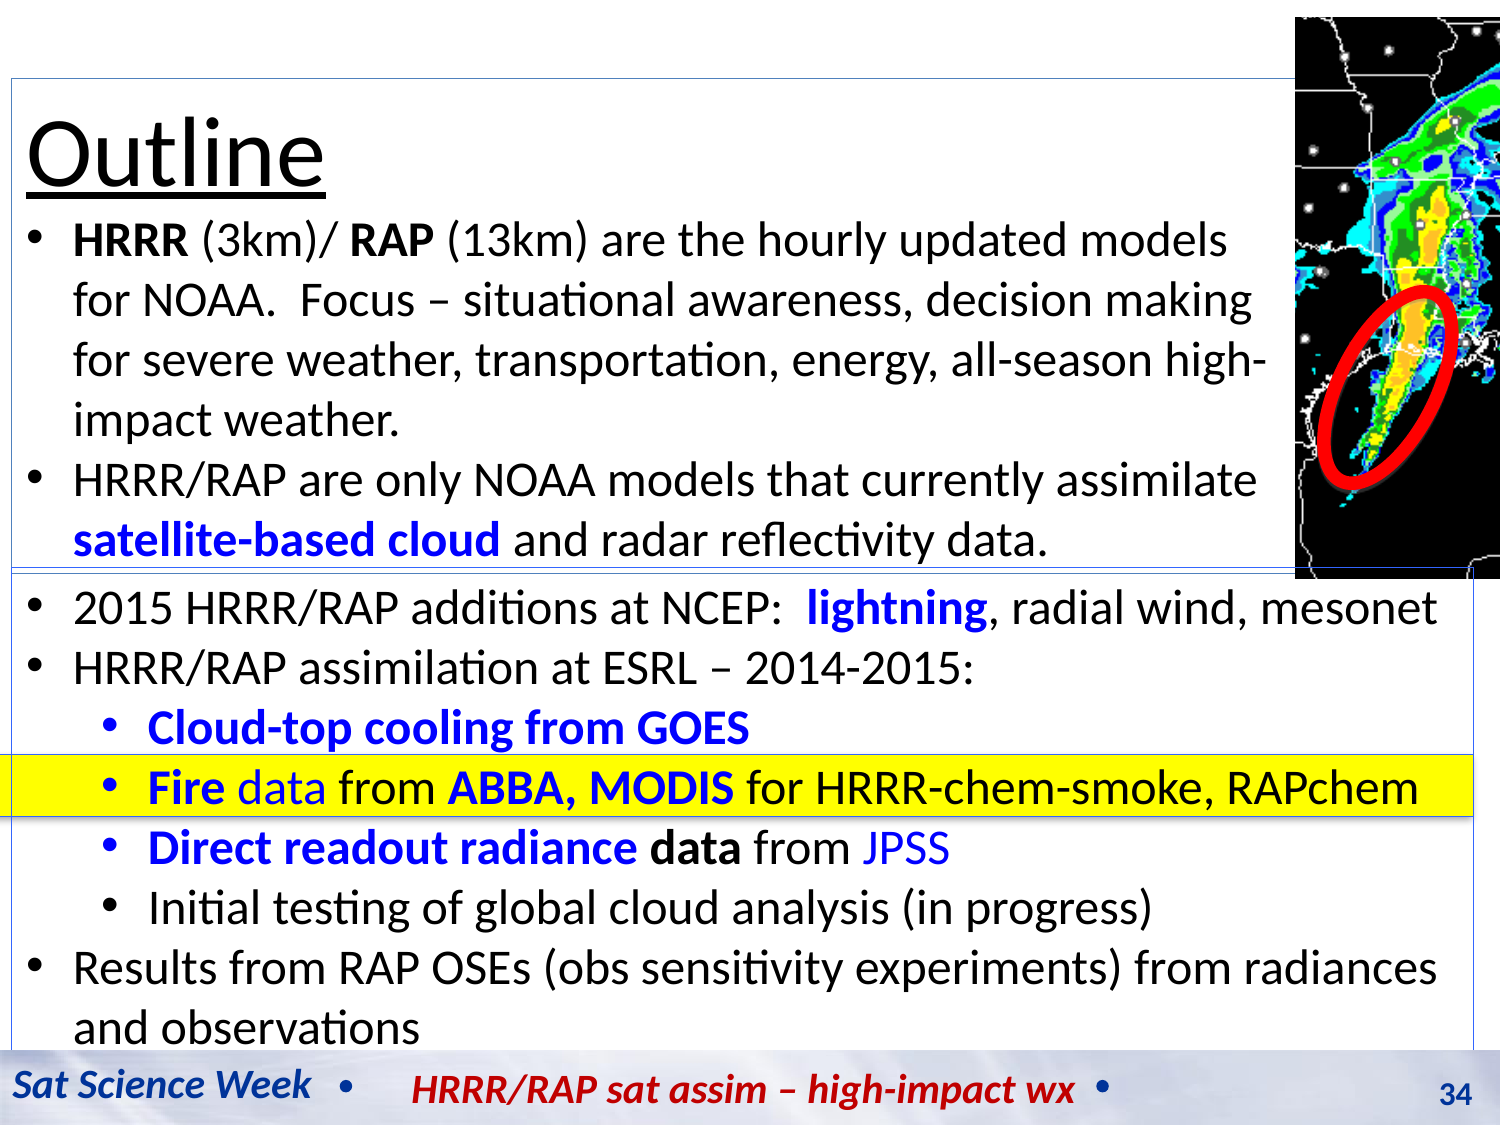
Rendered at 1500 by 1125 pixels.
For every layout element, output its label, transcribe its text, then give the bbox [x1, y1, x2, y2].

text_box 2015 HRRR/RAP additions at NCEP: lightning, radial wind, mesonet HRRR/RAP assimilation at ESRL – 2014-2015: Cloud-top cooling from GOES Fire data from ABBA, MODIS for HRRR-chem-smoke, RAPchem Direct readout radiance data from JPSS Initial testing of global cloud analysis (in progress) Results from RAP OSEs (obs sensitivity experiments) from radiances and observations [11, 567, 1474, 1048]
picture [1294, 17, 1500, 579]
text_box Outline HRRR (3km)/ RAP (13km) are the hourly updated models for NOAA. Focus – situational awareness, decision making for severe weather, transportation, energy, all-season high-impact weather. HRRR/RAP are only NOAA models that currently assimilate satellite-based cloud and radar reflectivity data. [11, 78, 1289, 567]
picture [0, 1049, 1500, 1125]
text_box [0, 754, 11, 817]
